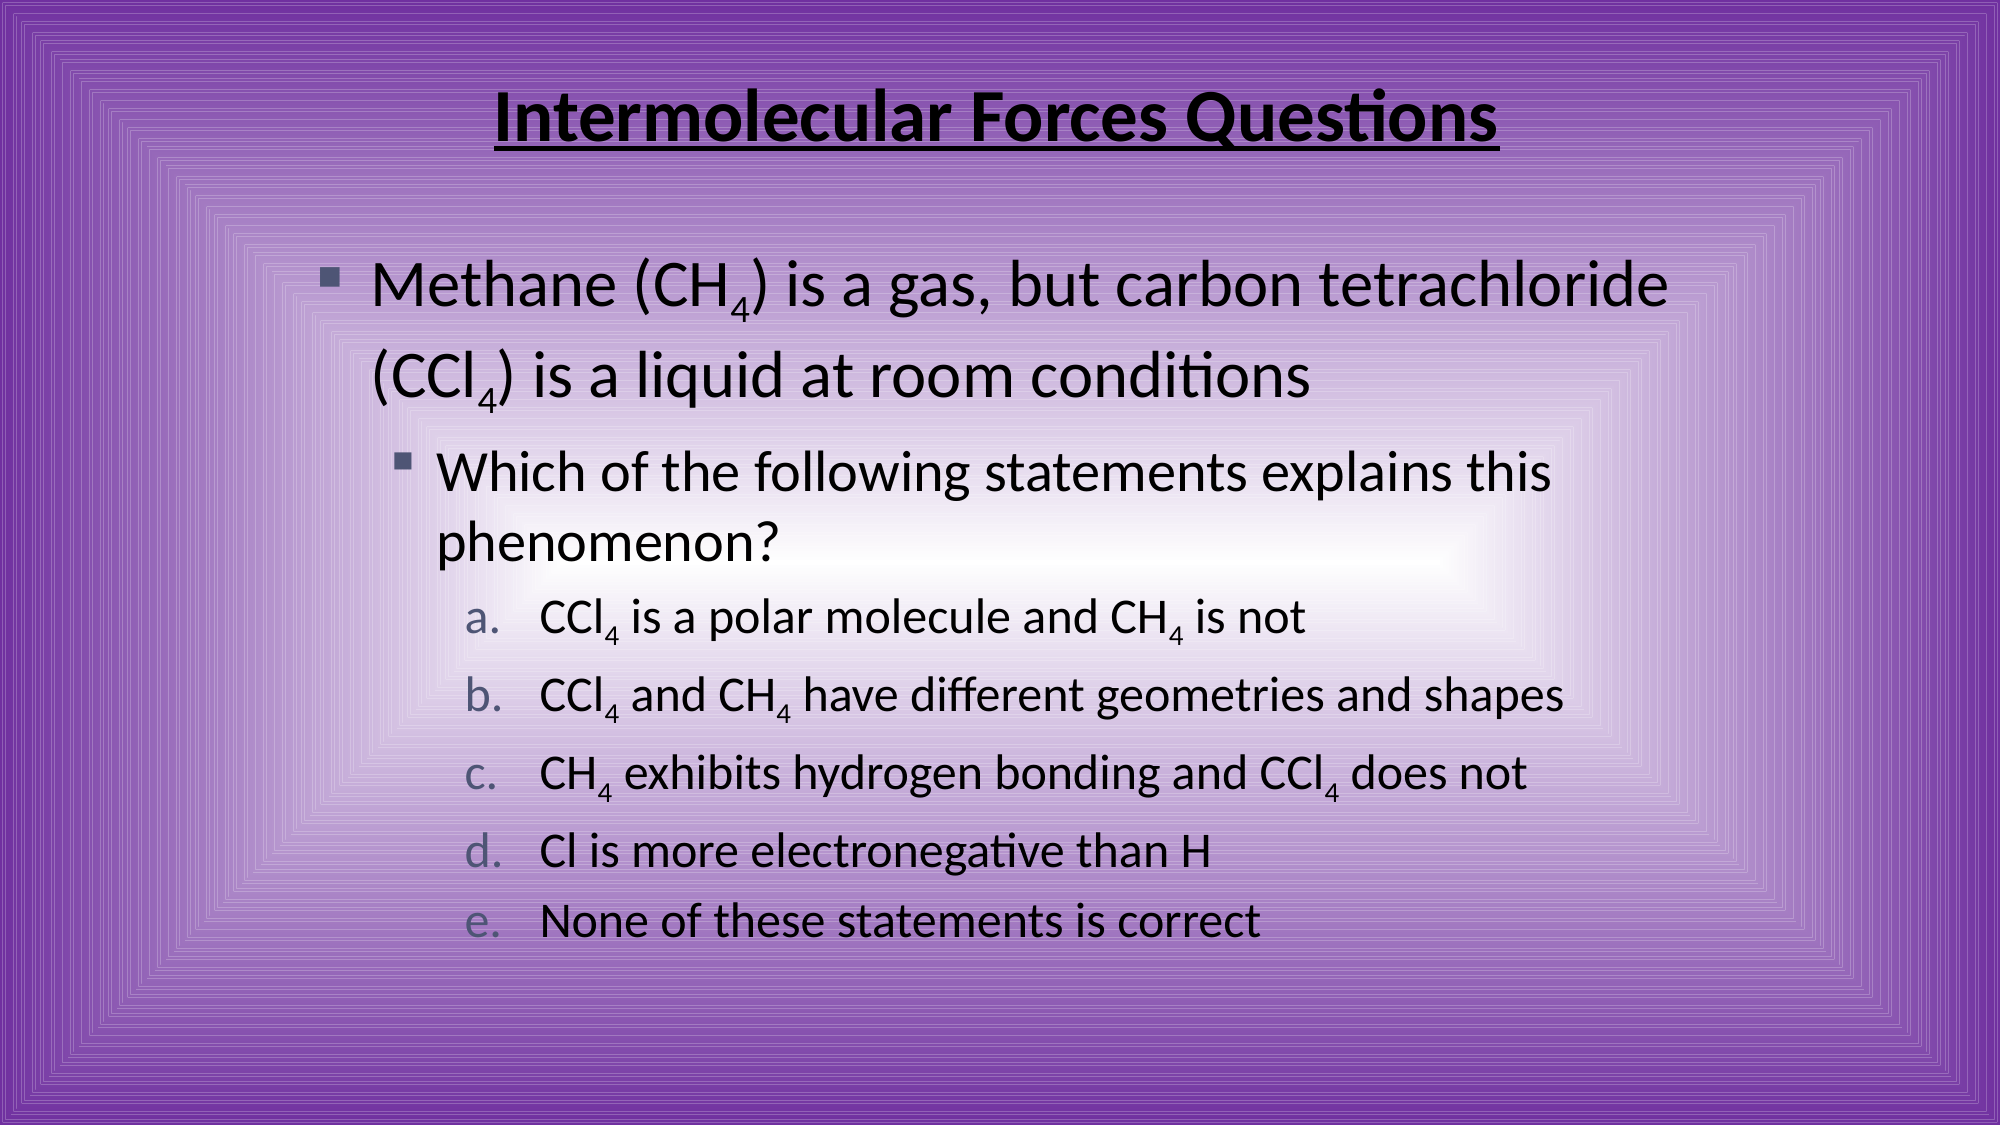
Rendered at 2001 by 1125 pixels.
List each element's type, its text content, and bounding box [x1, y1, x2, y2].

text_box Intermolecular Forces Questions [479, 58, 1573, 164]
text_box Methane (CH4) is a gas, but carbon tetrachloride (CCl4) is a liquid at room conditions Which of the following statements explains this phenomenon? CCl4 is a polar molecule and CH4 is not CCl4 and CH4 have different geometries and shapes CH4 exhibits hydrogen bonding and CCl4 does not Cl is more electronegative than H None of these statements is correct [299, 232, 1752, 983]
